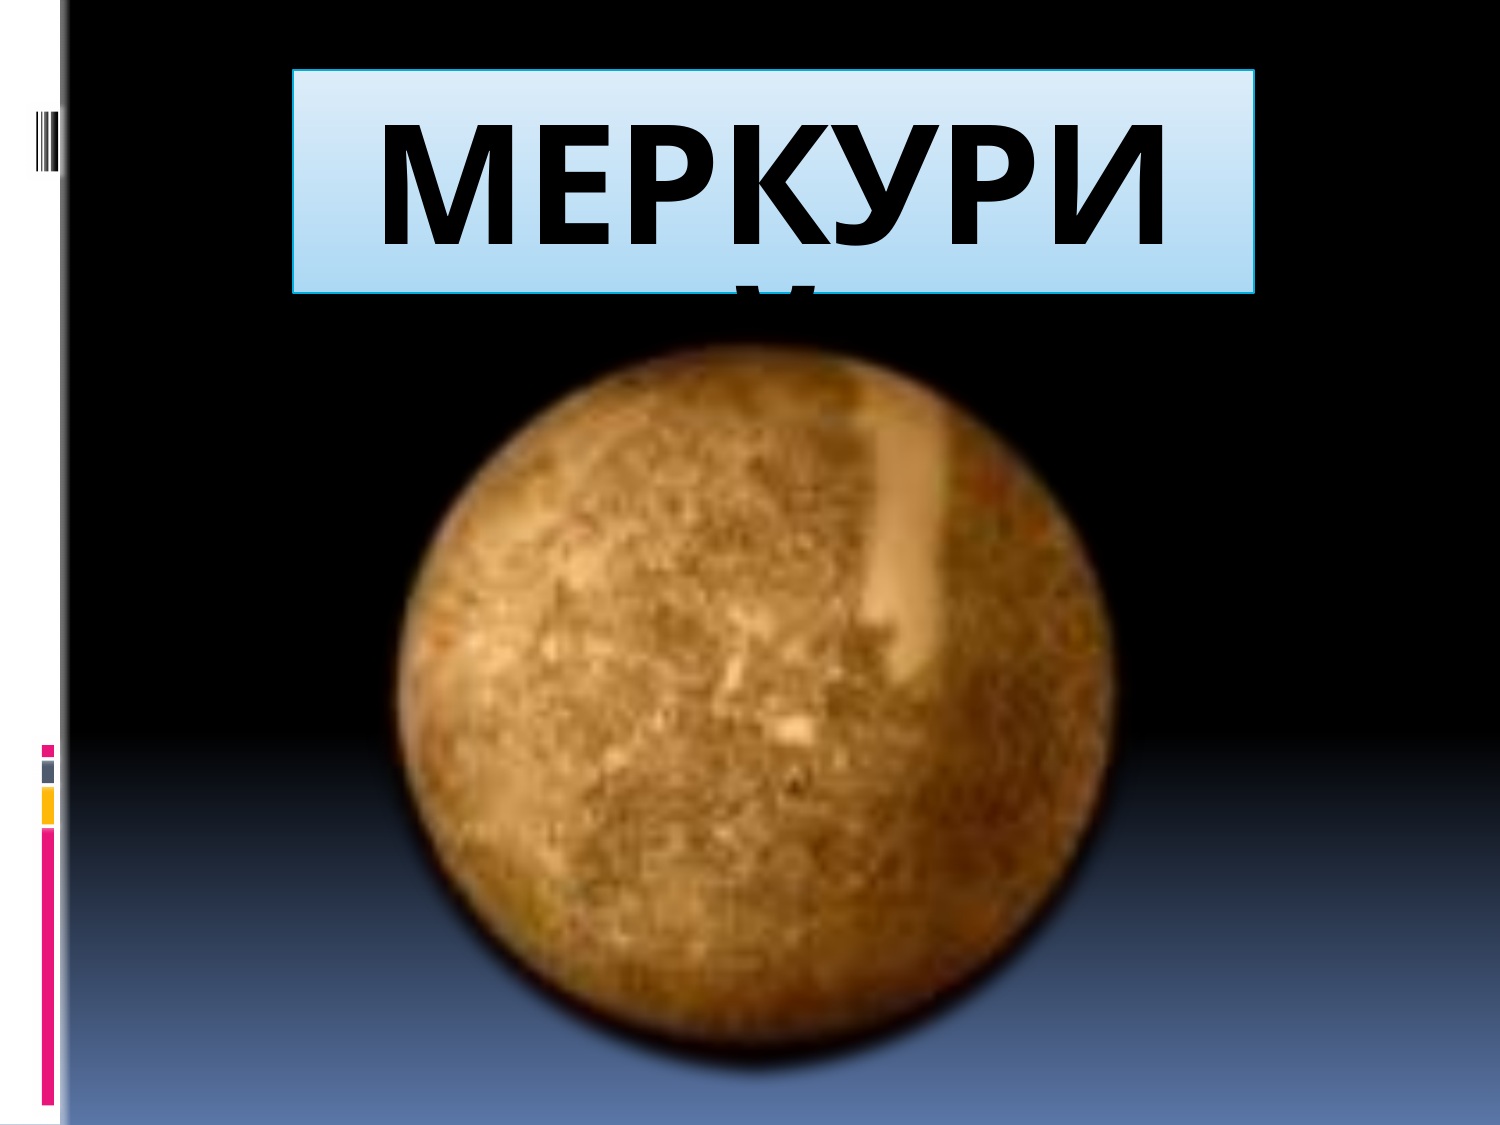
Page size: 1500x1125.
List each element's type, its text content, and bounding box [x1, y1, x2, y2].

title МЕРКУРИЙ [292, 69, 1255, 294]
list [362, 315, 1149, 1091]
